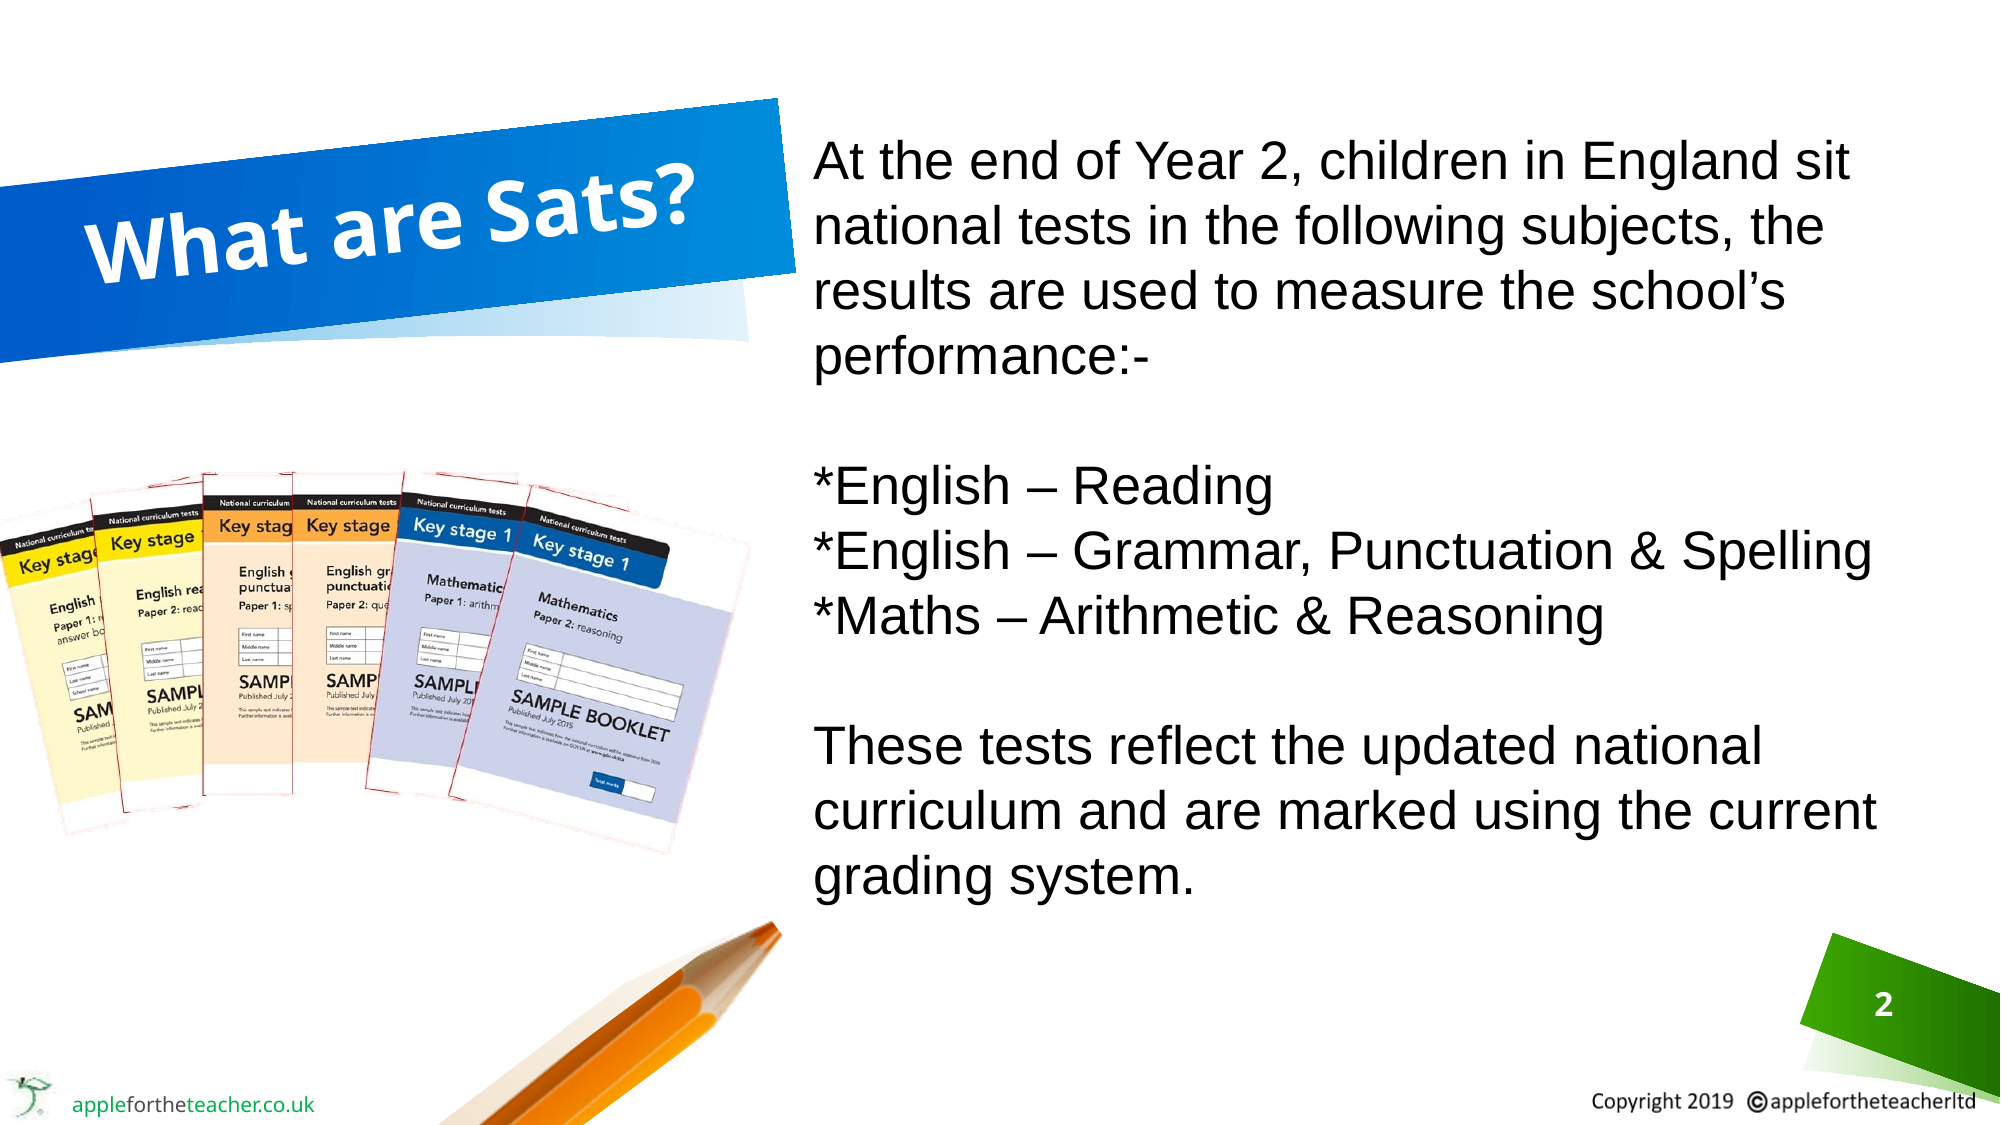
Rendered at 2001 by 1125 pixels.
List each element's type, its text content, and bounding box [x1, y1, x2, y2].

slide_number 2 [1831, 975, 1937, 1036]
text_box applefortheteacher.co.uk [75, 1102, 348, 1107]
picture [0, 383, 874, 1125]
picture [0, 1070, 58, 1125]
text_box At the end of Year 2, children in England sit national tests in the following subjects, the results are used to measure the school’s performance:- *English – Reading *English – Grammar, Punctuation & Spelling *Maths – Arithmetic & Reasoning These tests reflect the updated national curriculum and are marked using the current grading system. [798, 118, 1987, 913]
picture [1576, 1080, 2000, 1125]
title What are Sats? [63, 105, 728, 347]
